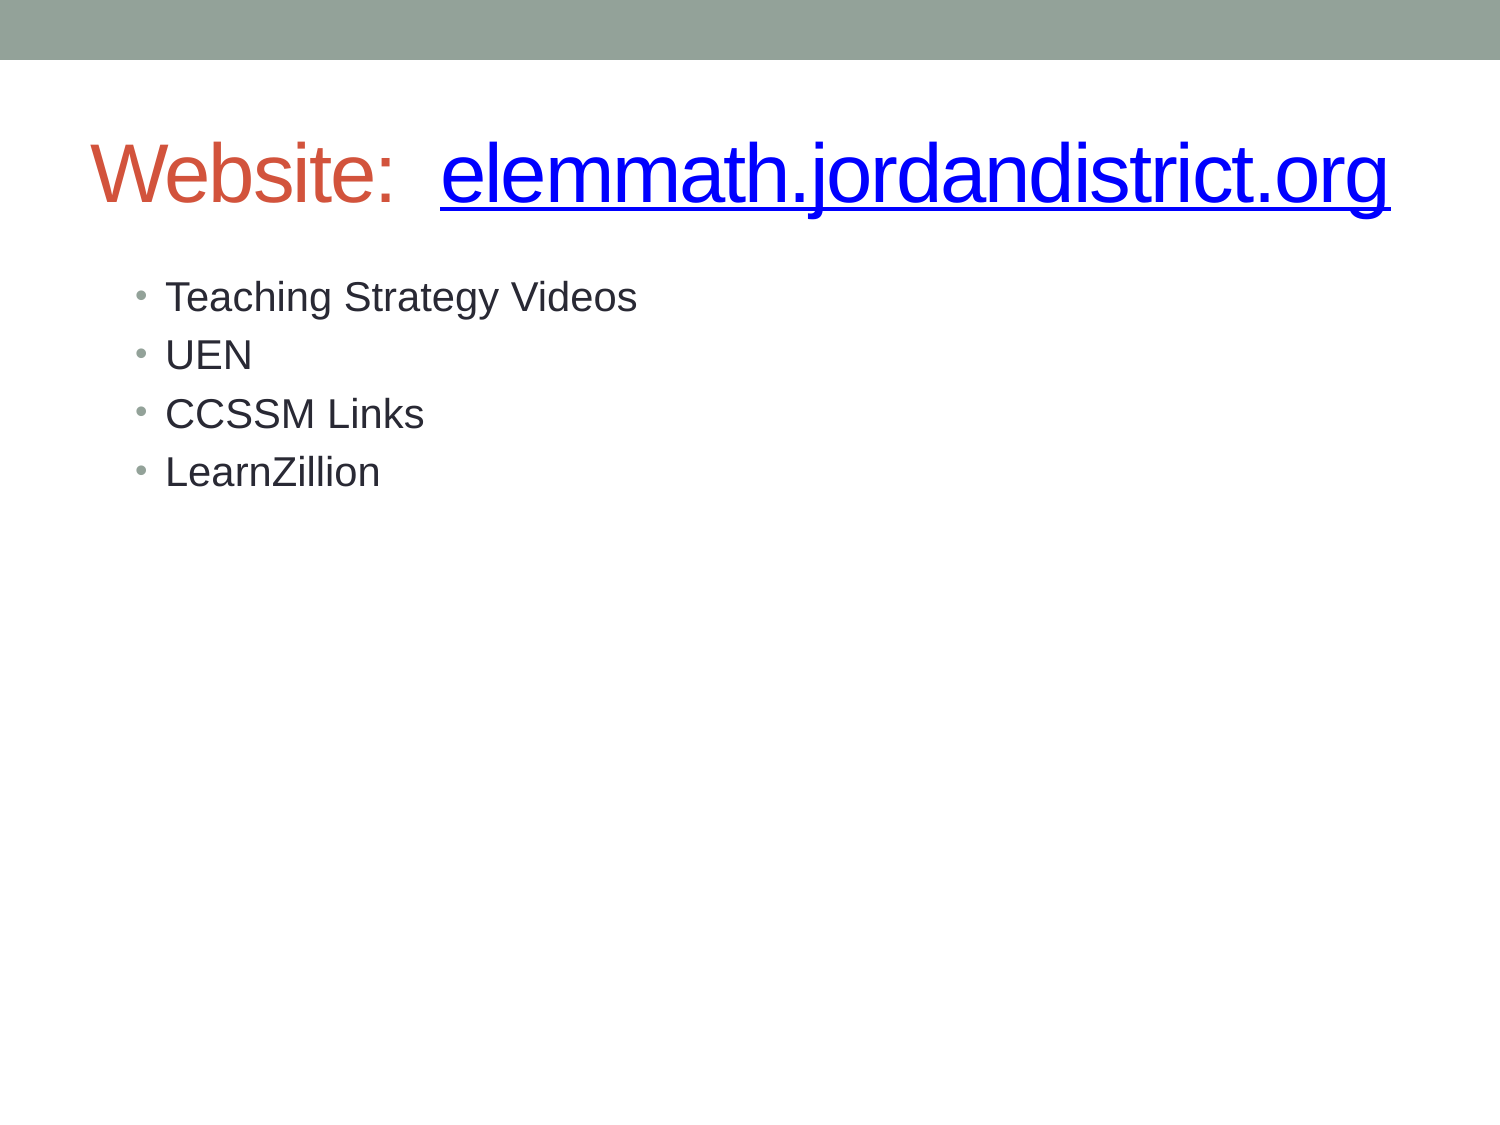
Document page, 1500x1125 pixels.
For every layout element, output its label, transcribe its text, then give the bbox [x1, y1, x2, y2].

title Website: elemmath.jordandistrict.org [75, 87, 1425, 250]
list Teaching Strategy Videos UEN CCSSM Links LearnZillion [75, 262, 1425, 1063]
